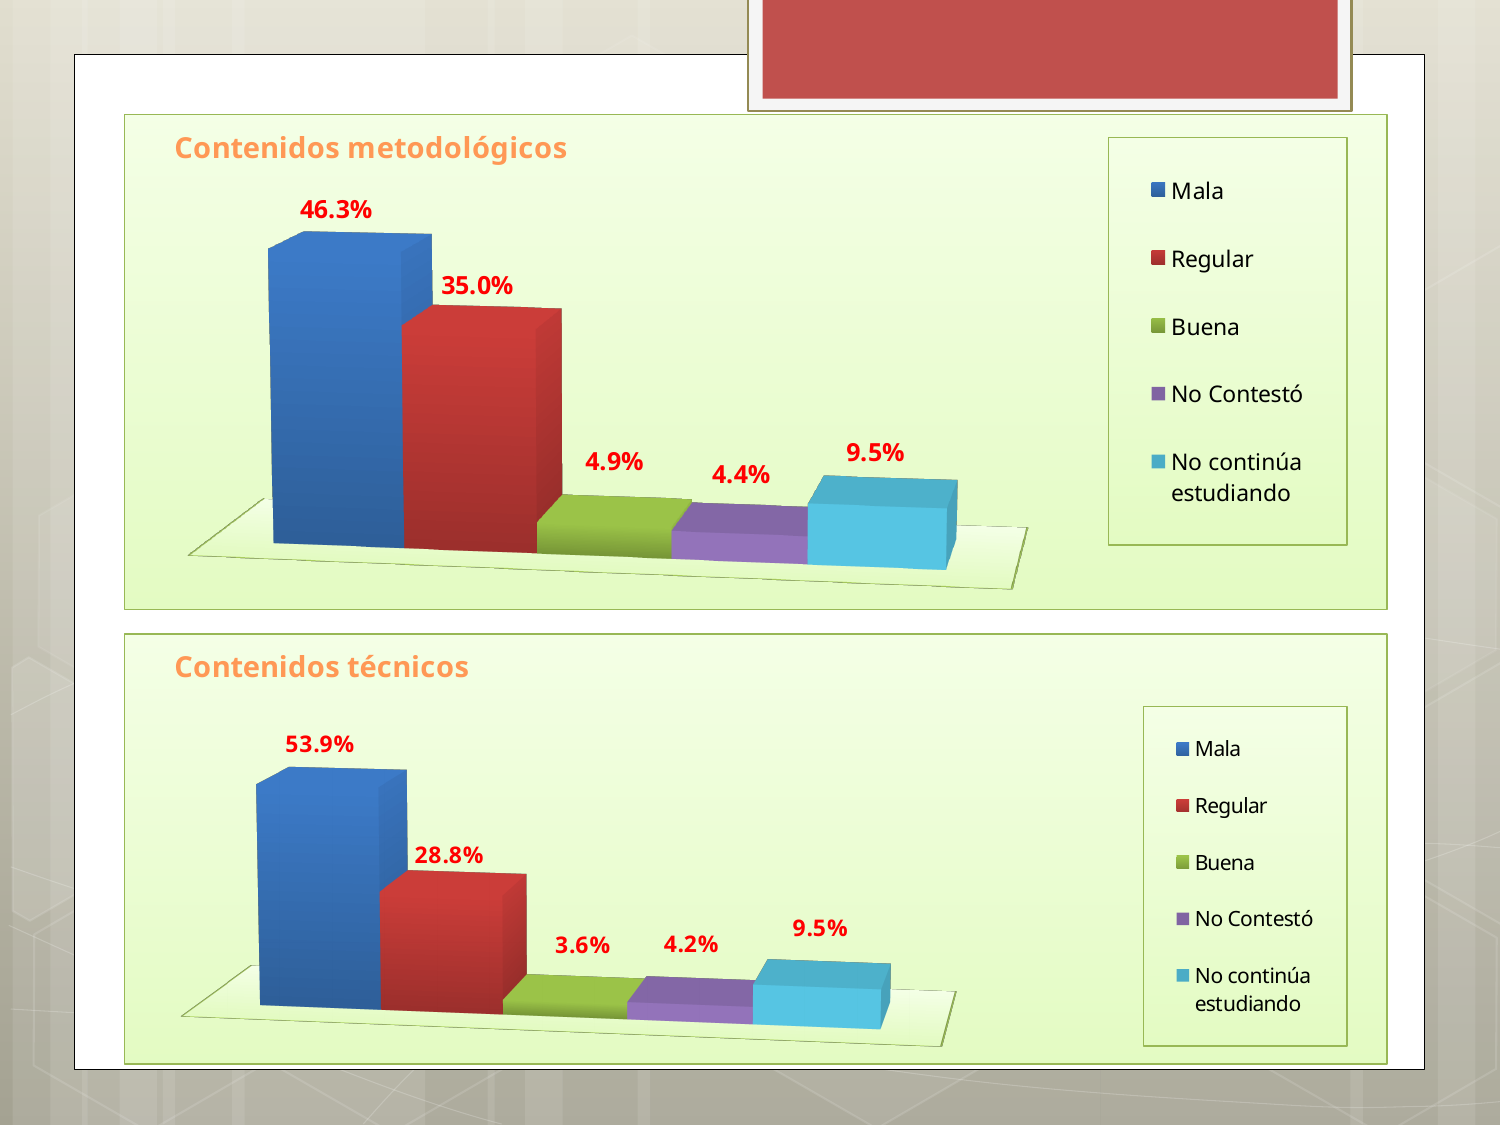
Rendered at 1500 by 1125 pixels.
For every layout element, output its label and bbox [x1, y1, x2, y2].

chart [123, 113, 1389, 611]
chart [123, 633, 1389, 1065]
